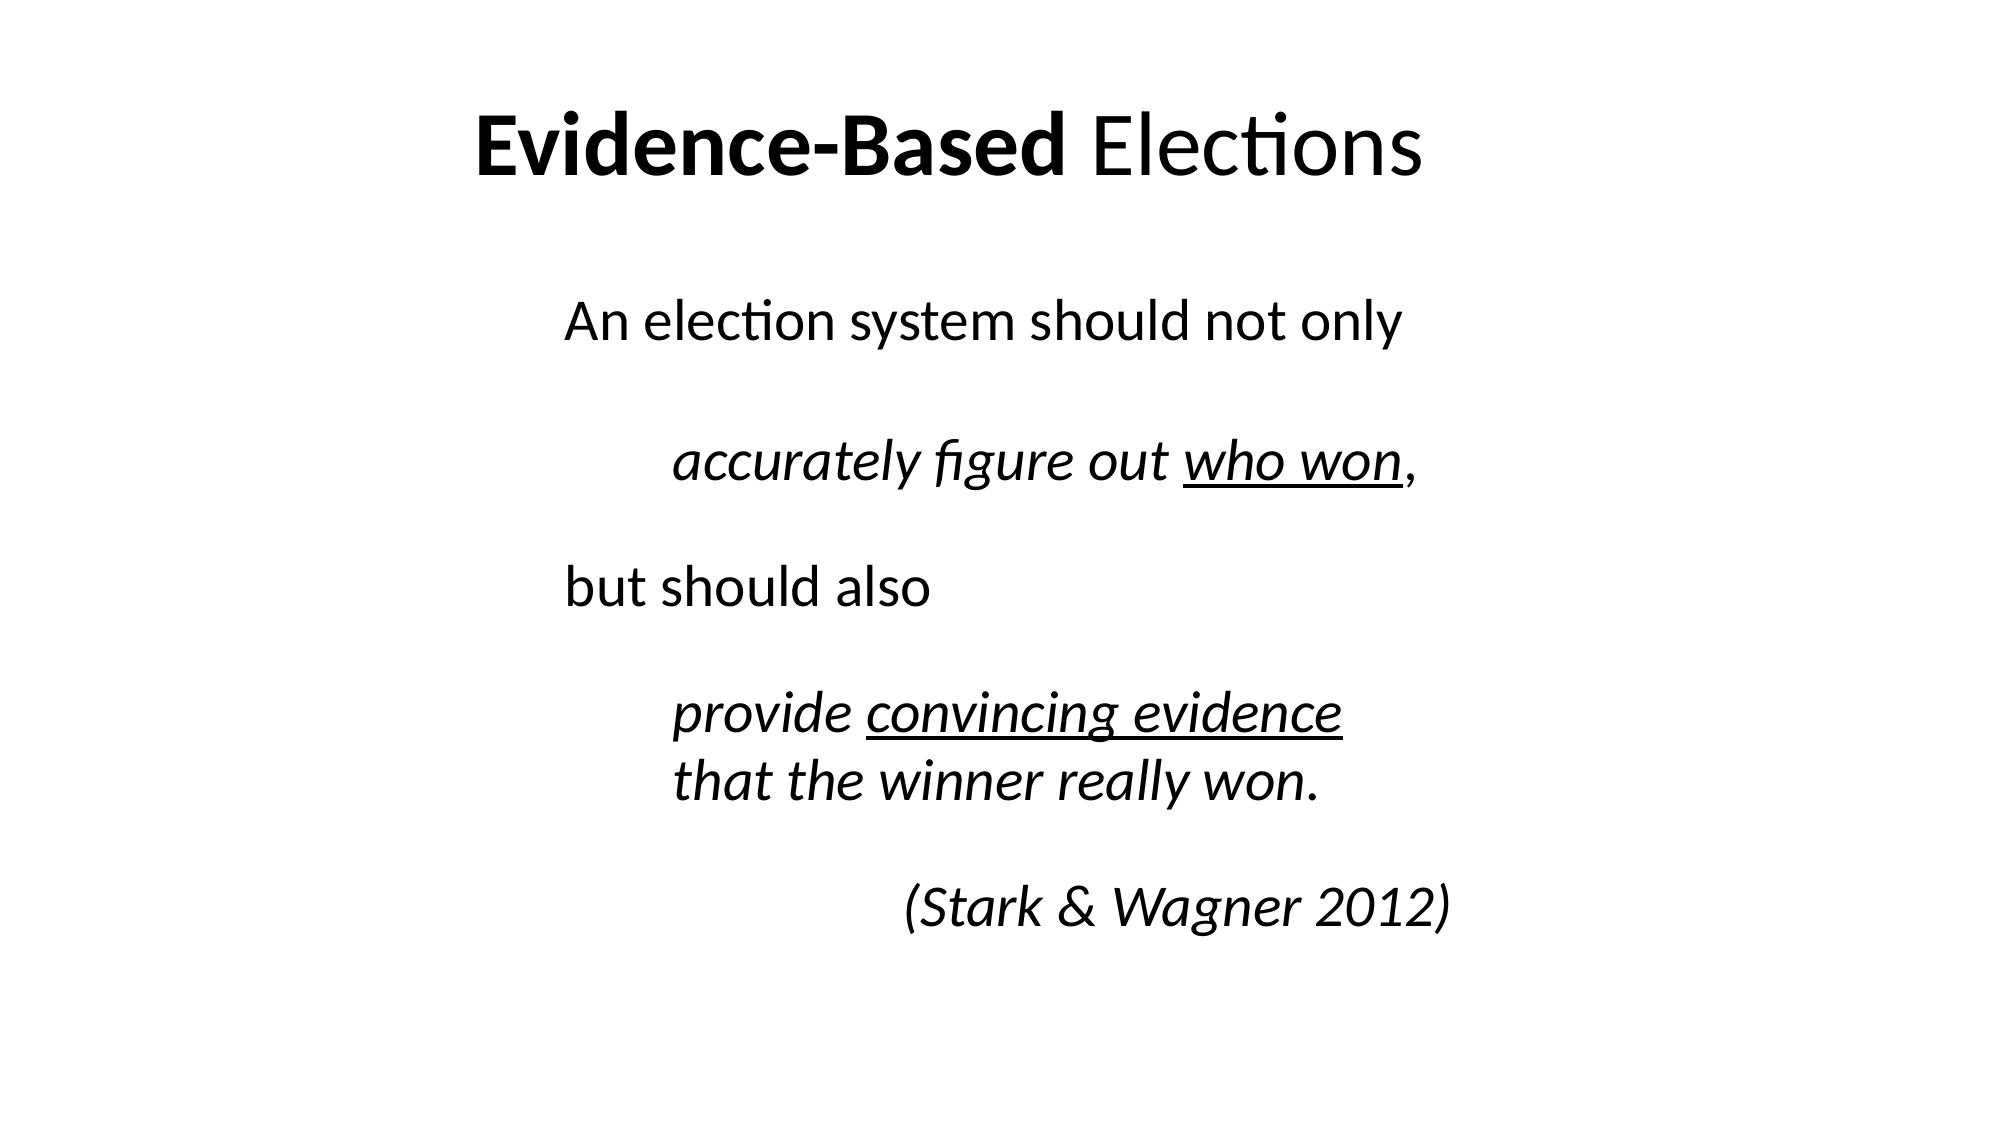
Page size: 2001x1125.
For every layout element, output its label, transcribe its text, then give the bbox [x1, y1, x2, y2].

title Evidence-Based Elections [99, 45, 1900, 233]
list An election system should not only accurately figure out who won, but should also provide convincing evidence that the winner really won. (Stark & Wagner 2012) [549, 287, 1900, 950]
